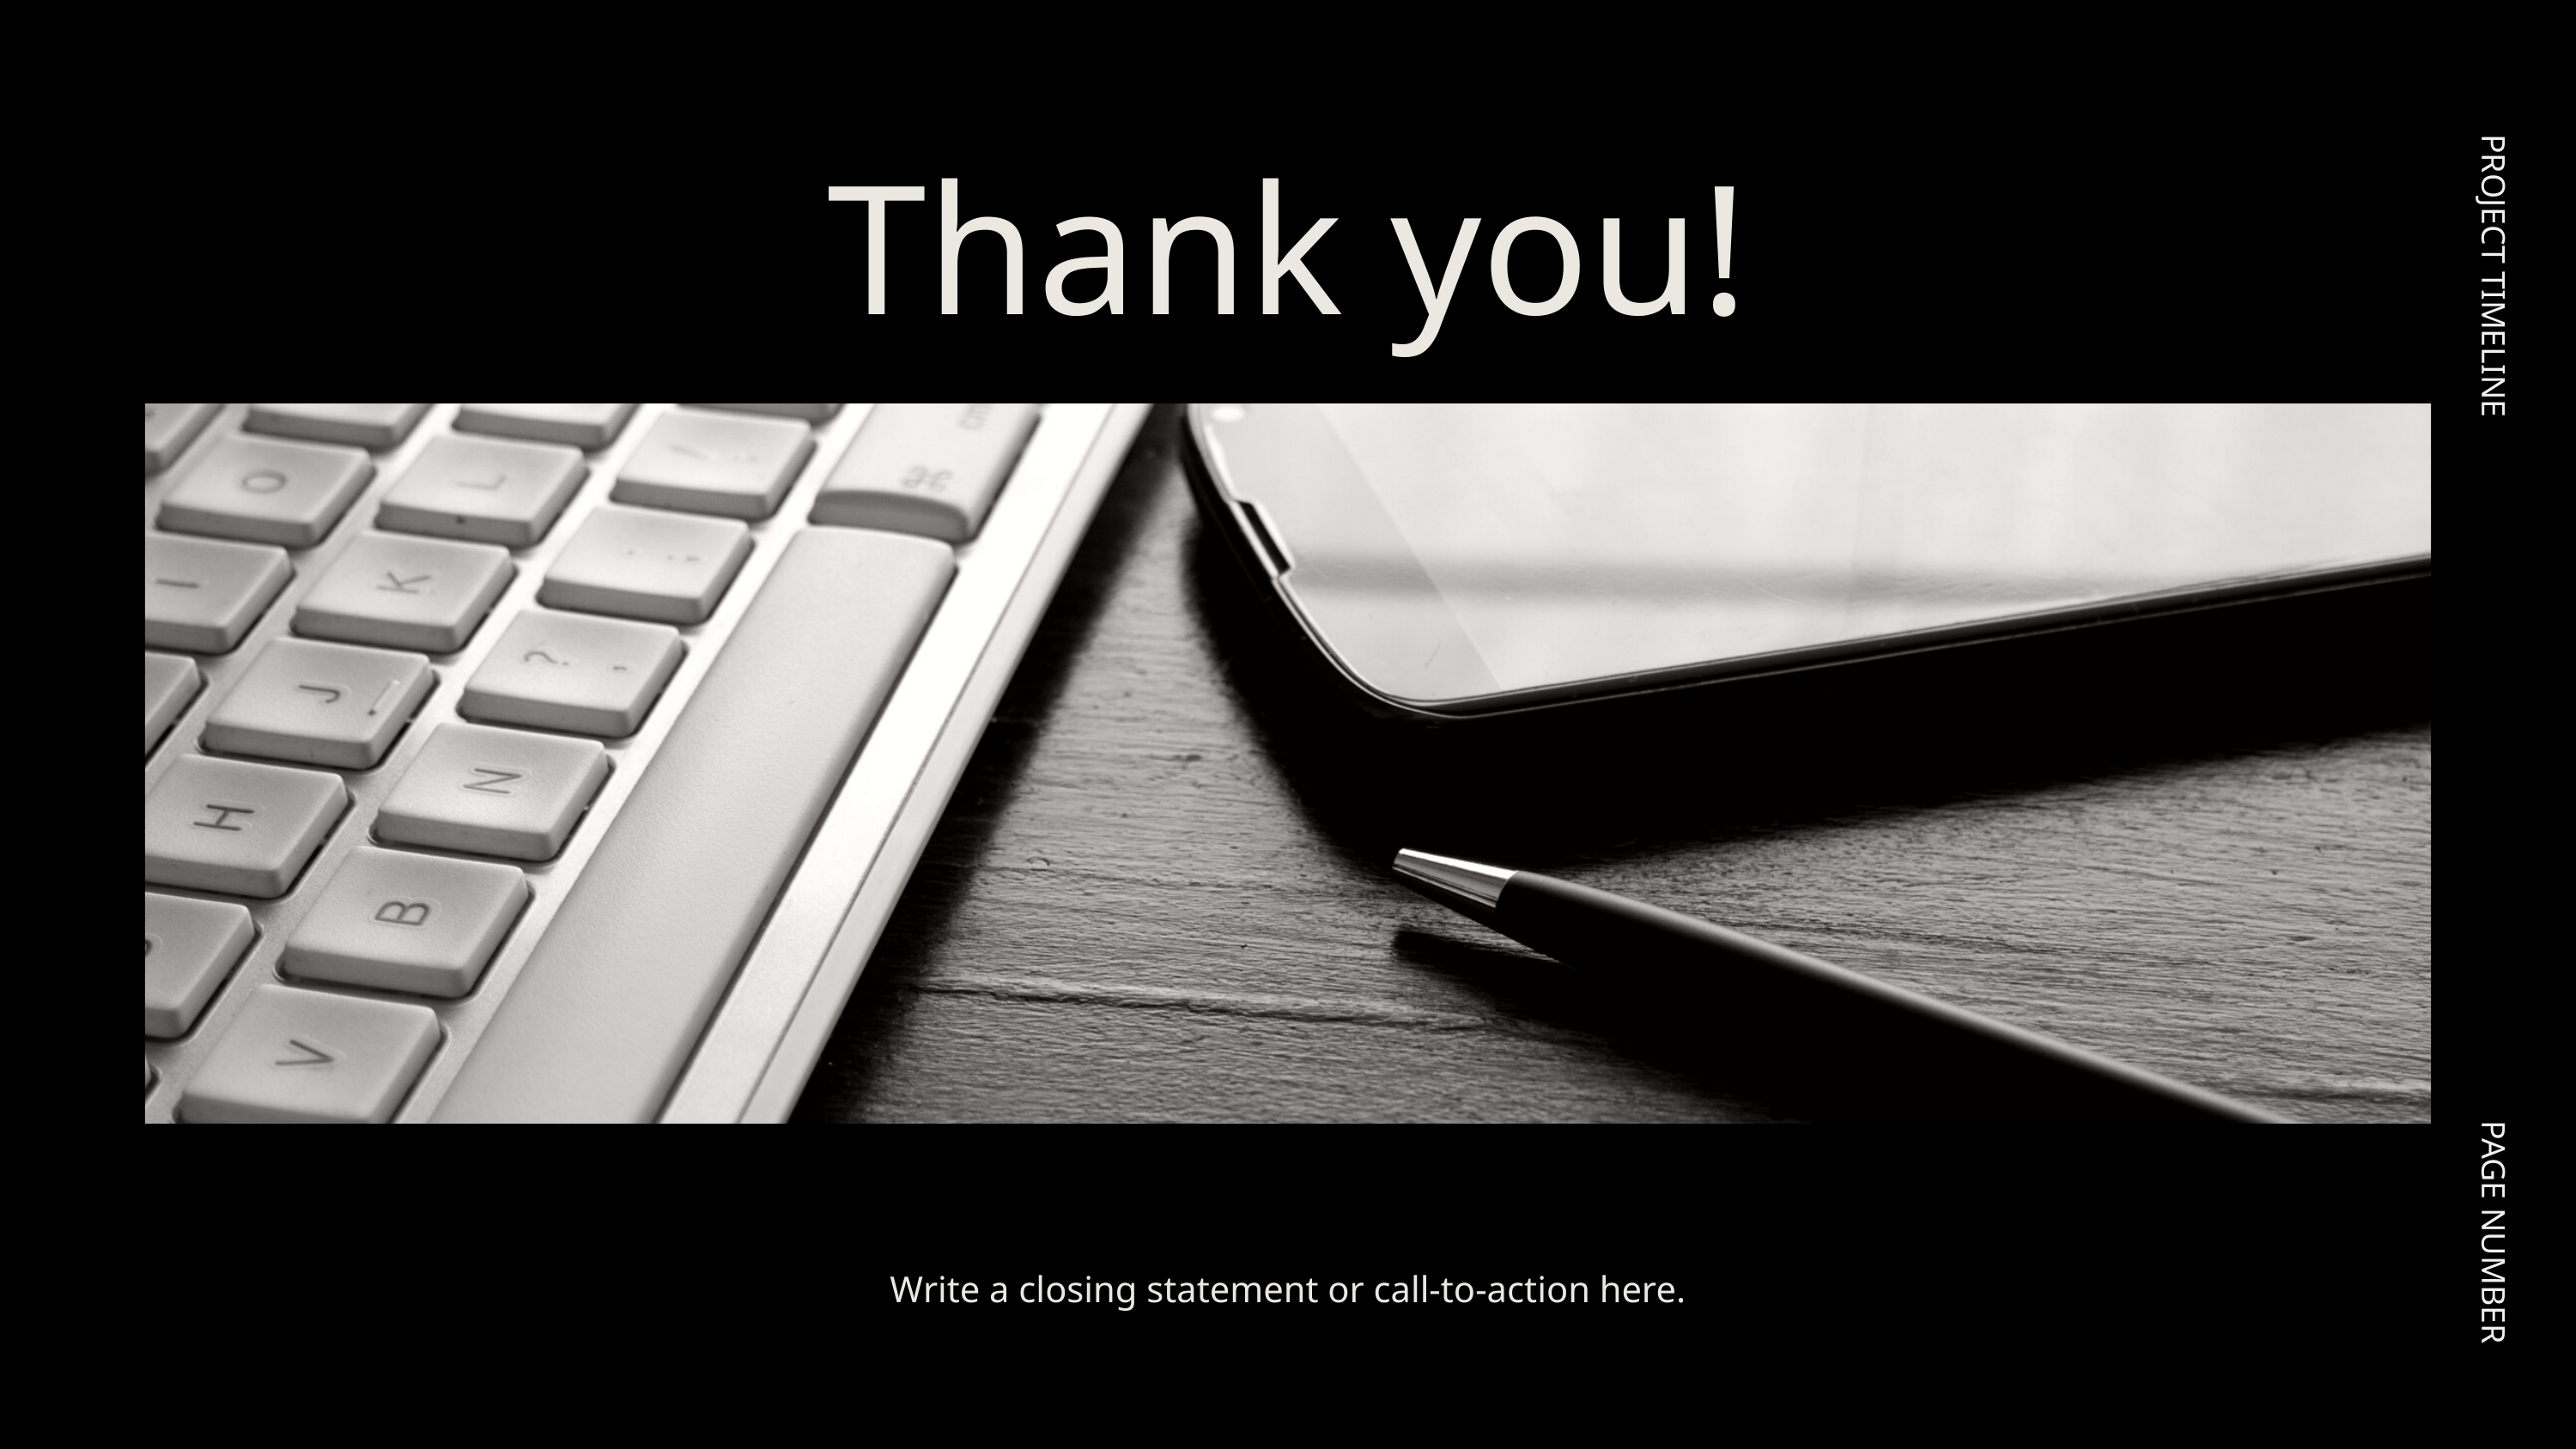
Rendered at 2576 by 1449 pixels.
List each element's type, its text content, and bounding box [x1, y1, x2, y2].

text_box Thank you! [324, 93, 2252, 351]
text_box Write a closing statement or call-to-action here. [324, 1258, 2252, 1310]
picture [144, 403, 2432, 1124]
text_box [2482, 104, 2523, 1345]
